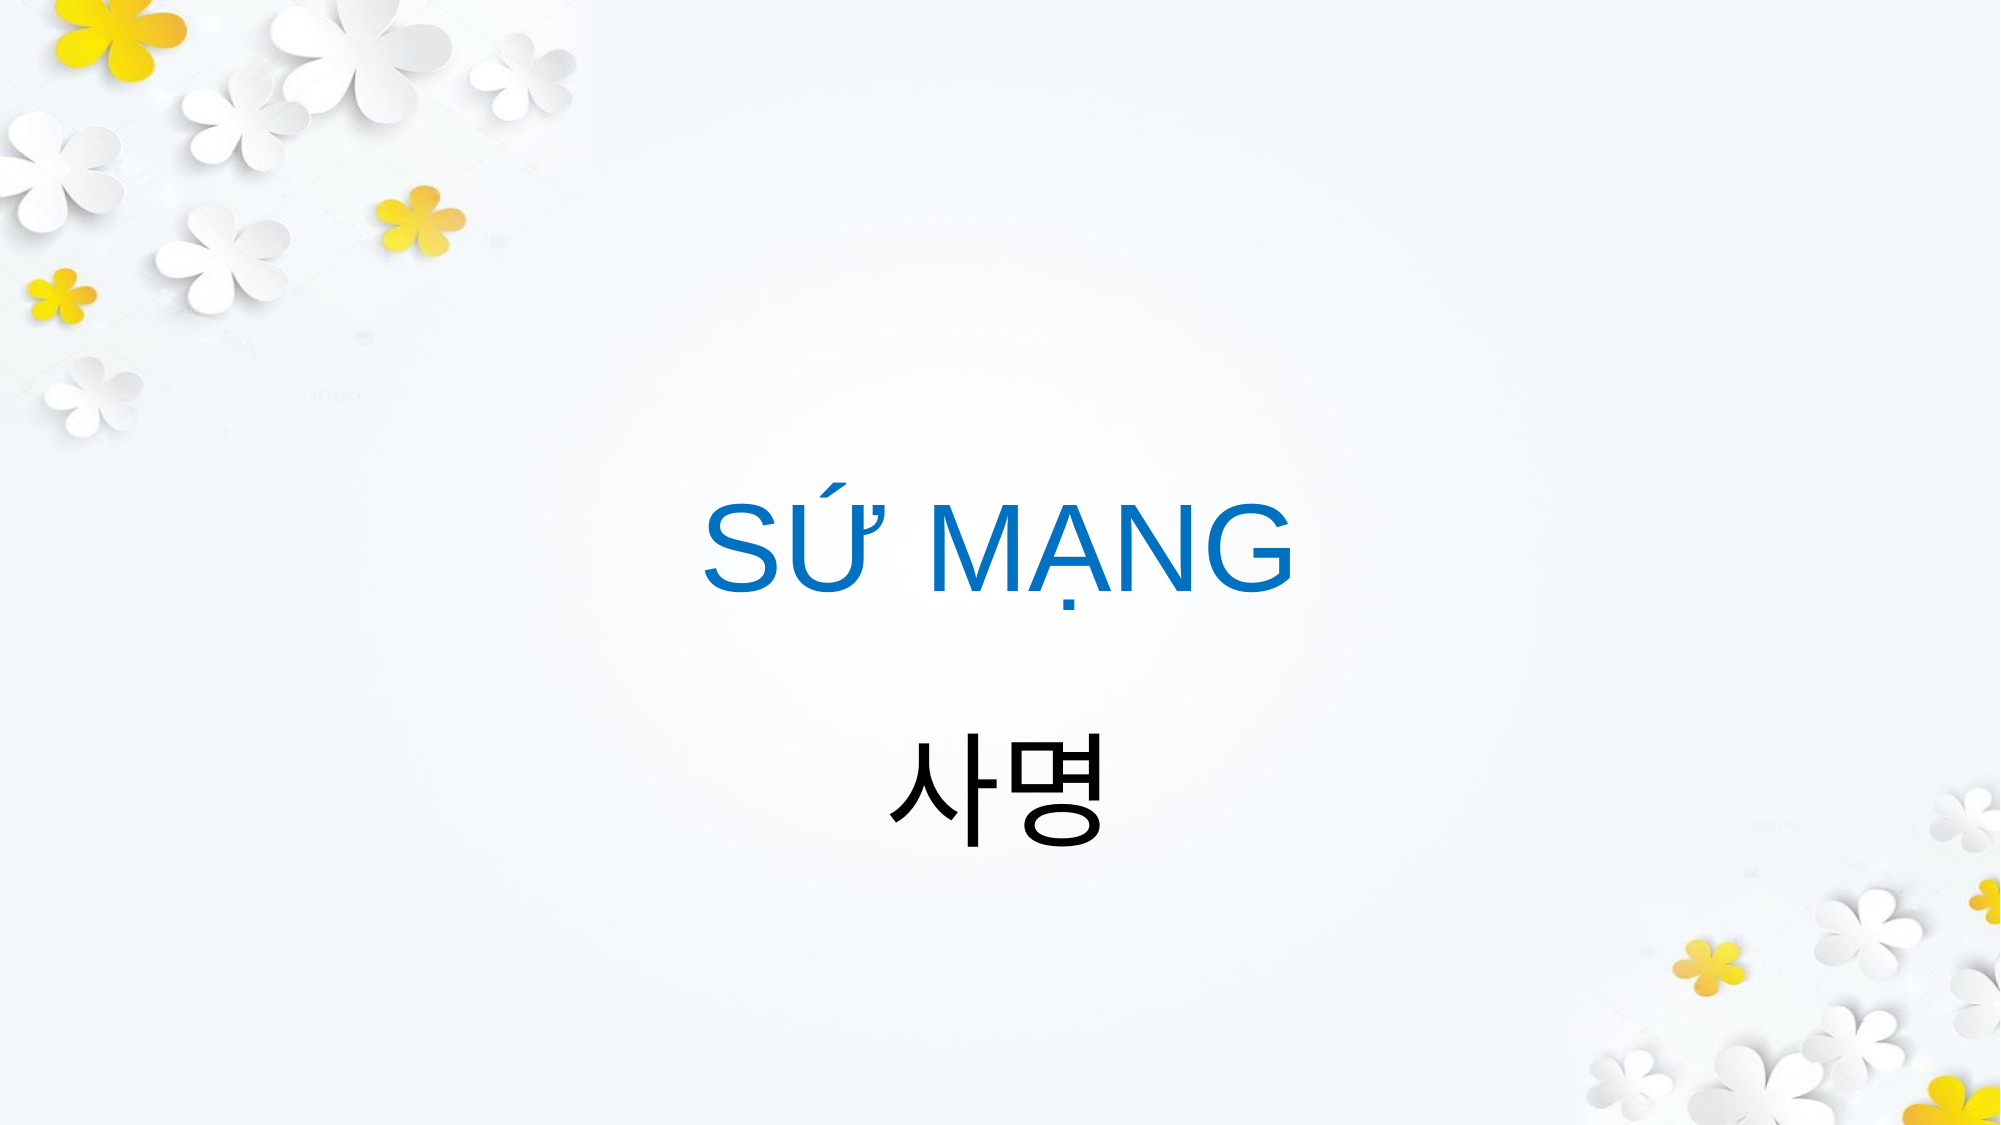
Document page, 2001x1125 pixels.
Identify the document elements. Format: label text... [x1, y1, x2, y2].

list SỨ MẠNG 사명 [0, 0, 2000, 1125]
